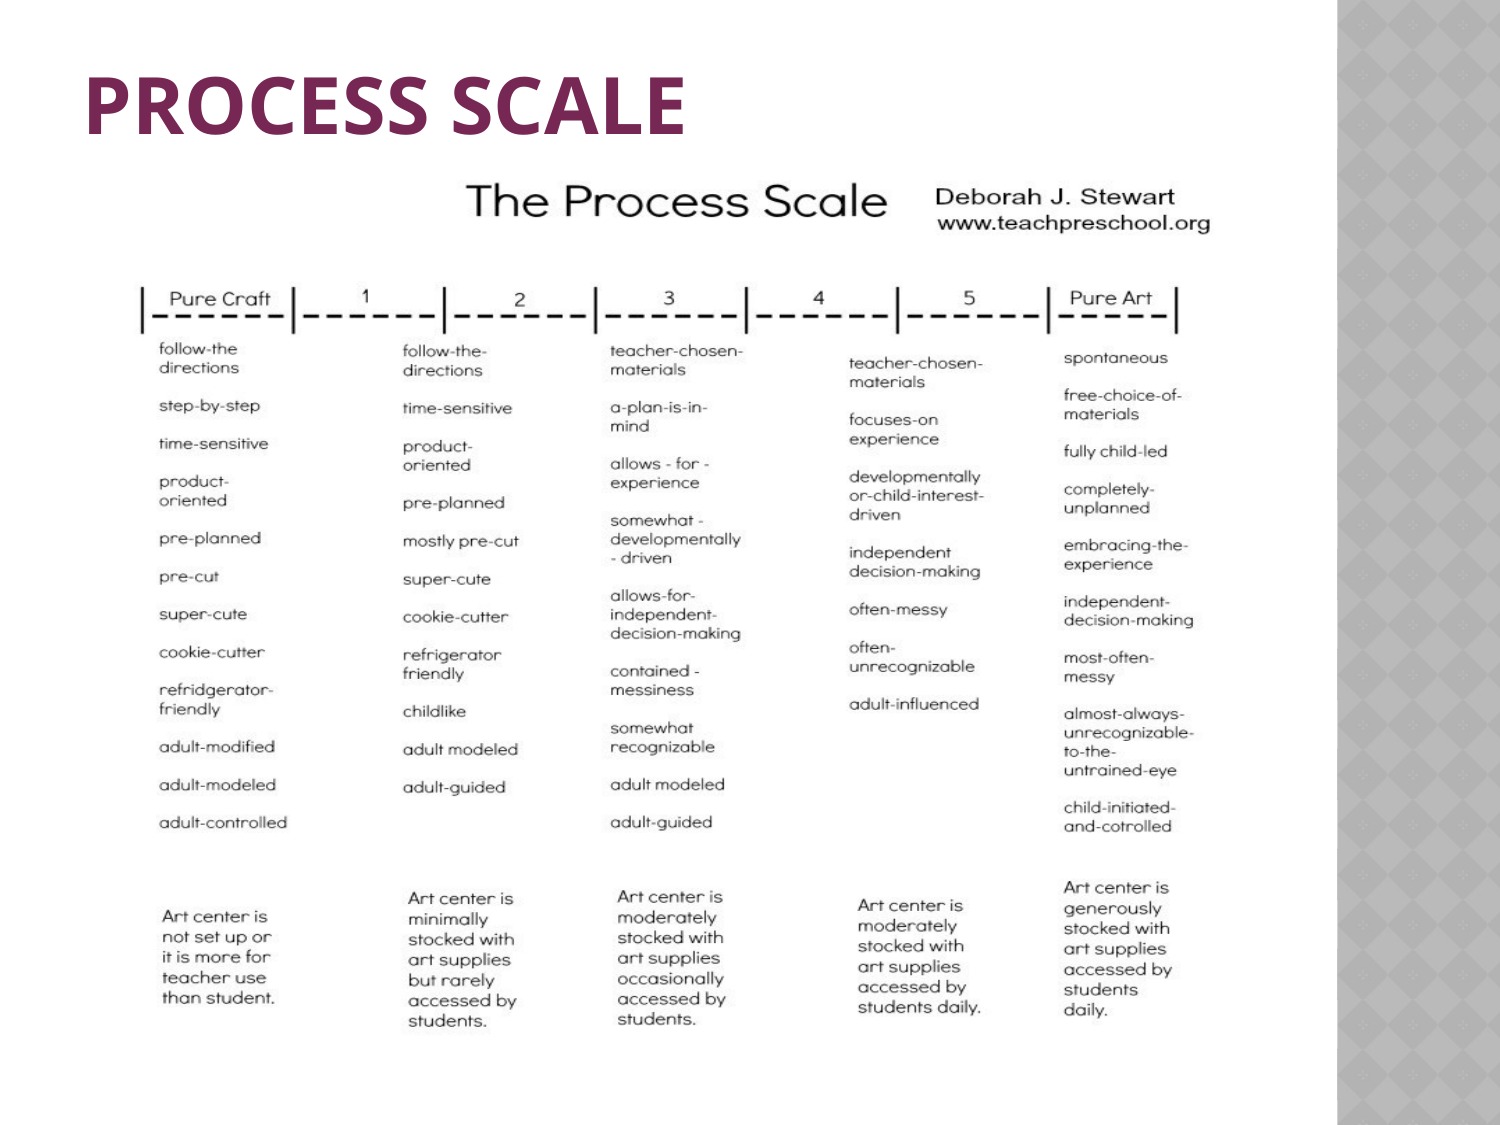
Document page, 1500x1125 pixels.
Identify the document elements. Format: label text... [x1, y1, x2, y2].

title Process Scale [75, 52, 1263, 150]
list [111, 162, 1226, 1082]
